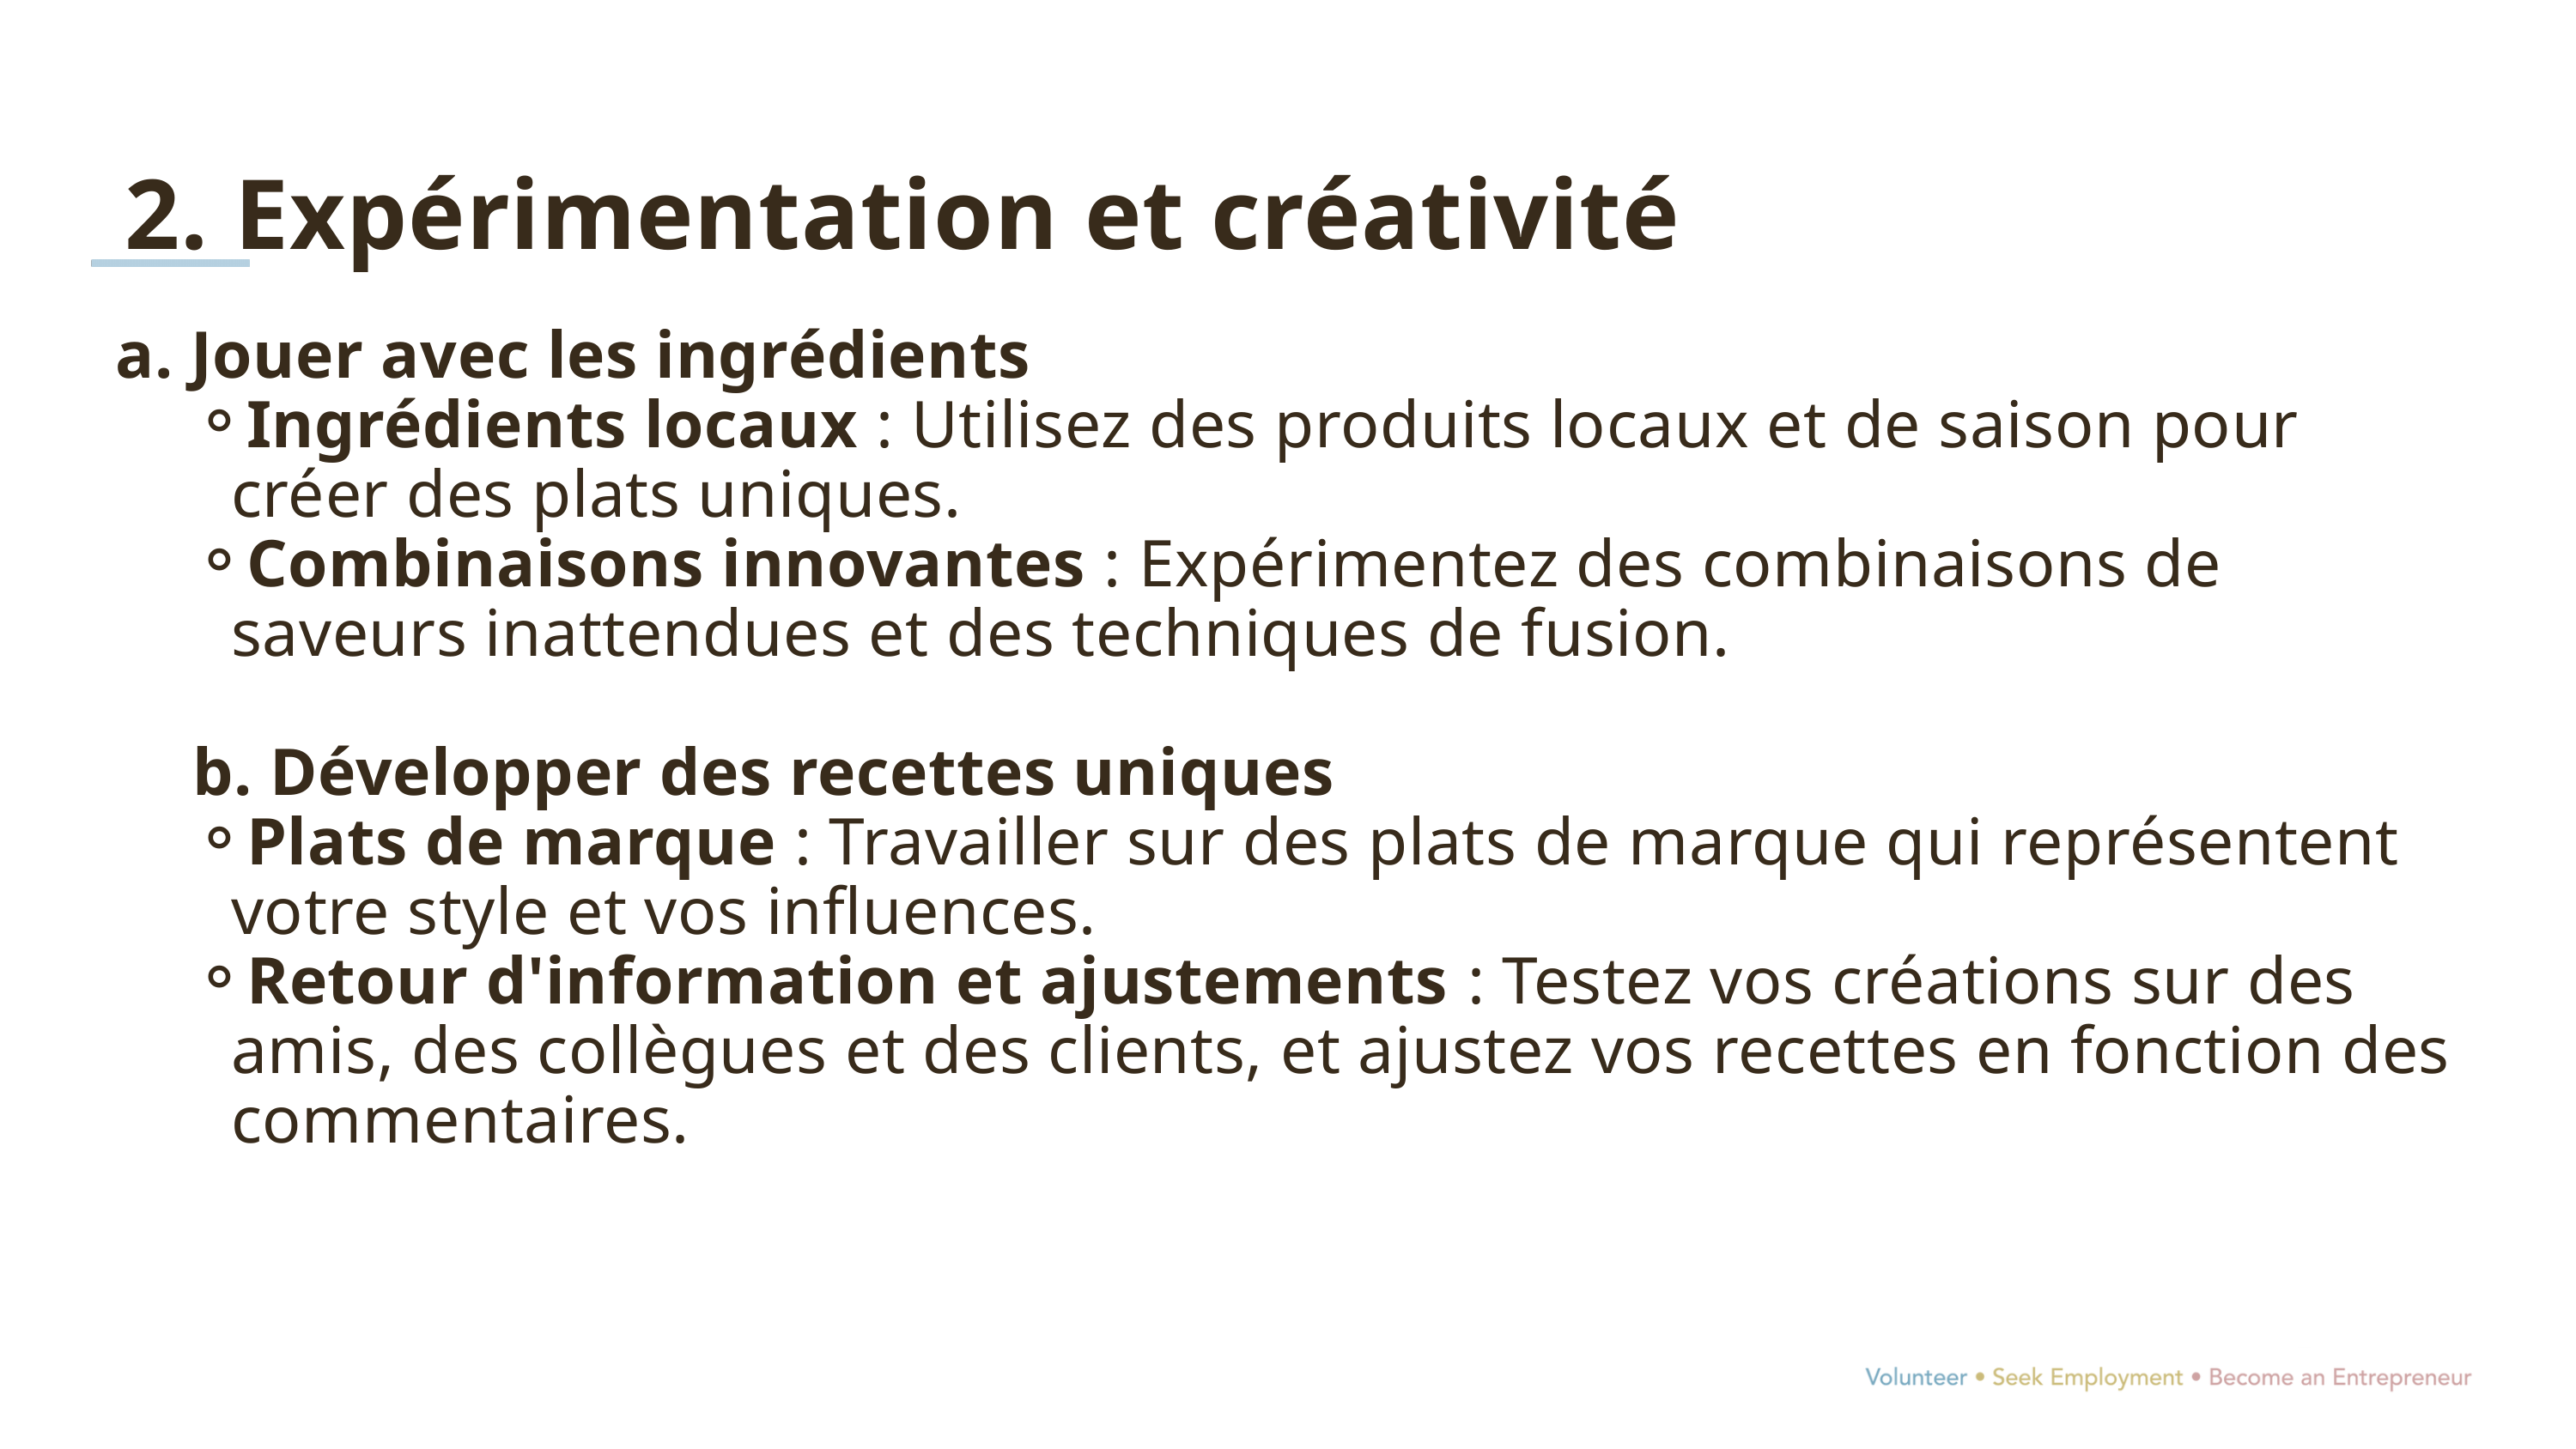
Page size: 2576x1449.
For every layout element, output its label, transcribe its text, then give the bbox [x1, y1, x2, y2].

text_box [1826, 1347, 2538, 1421]
text_box a. Jouer avec les ingrédients Ingrédients locaux : Utilisez des produits locaux et de saison pour créer des plats uniques. Combinaisons innovantes : Expérimentez des combinaisons de saveurs inattendues et des techniques de fusion. b. Développer des recettes uniques Plats de marque : Travailler sur des plats de marque qui représentent votre style et vos influences. Retour d'information et ajustements : Testez vos créations sur des amis, des collègues et des clients, et ajustez vos recettes en fonction des commentaires. [115, 321, 2461, 1226]
text_box 2. Expérimentation et créativité [125, 174, 2470, 362]
text_box [85, 259, 256, 267]
